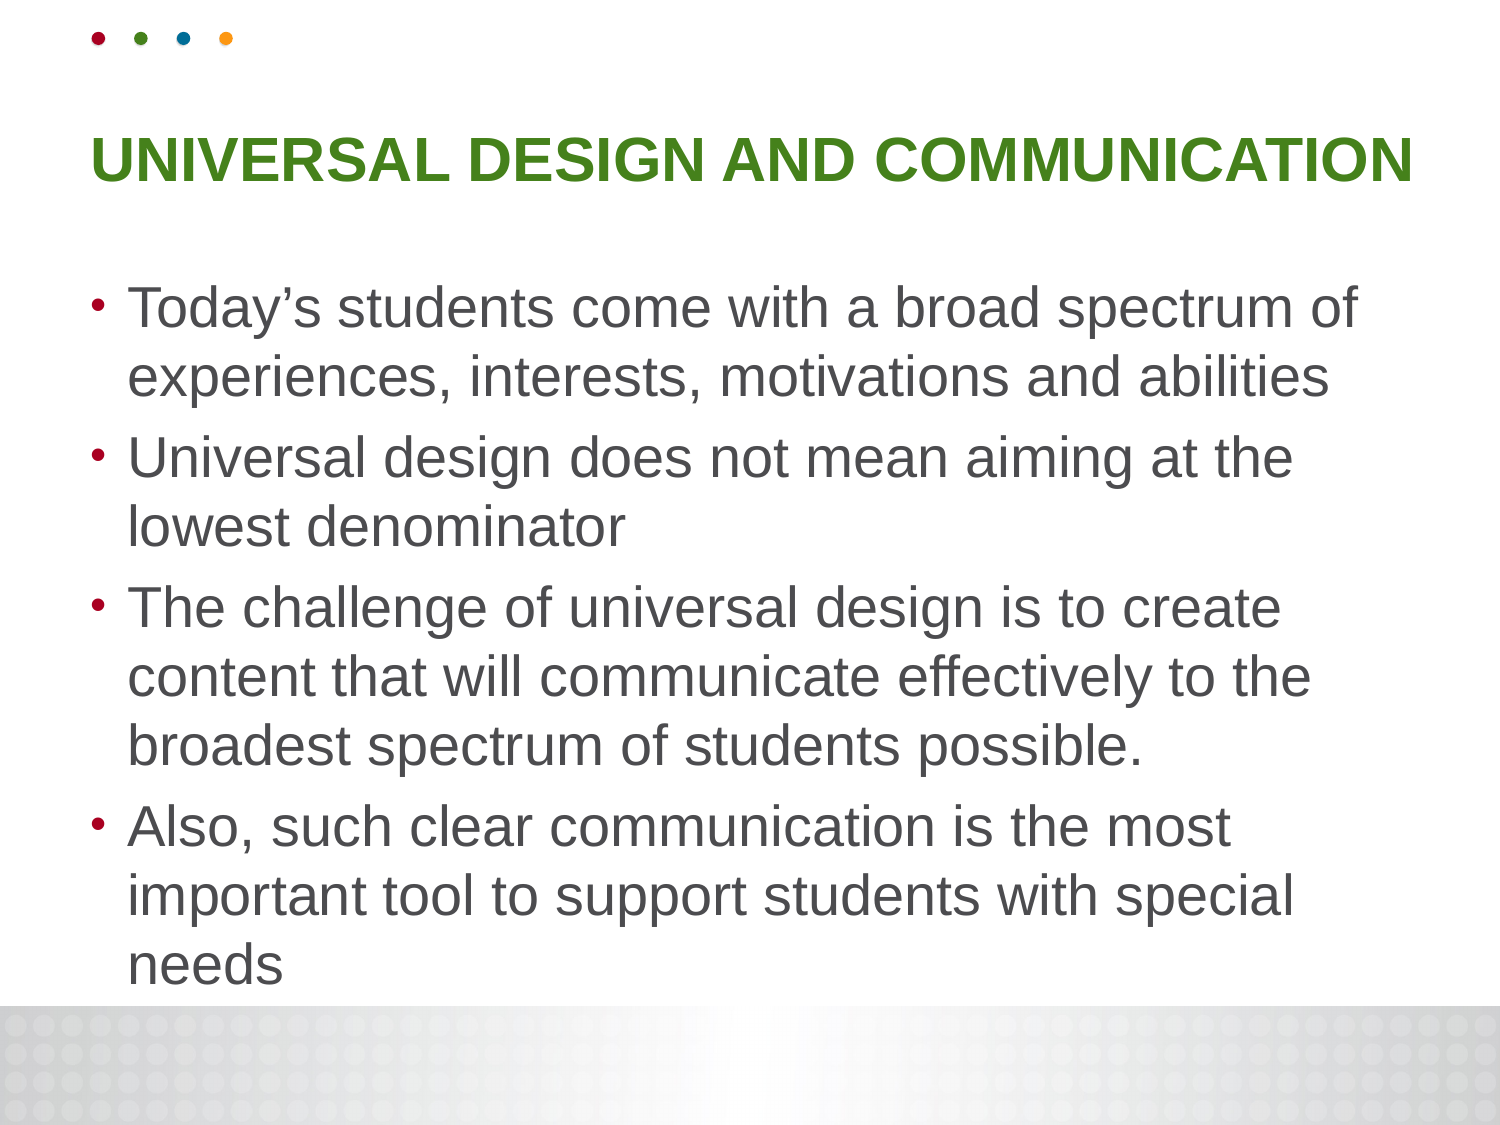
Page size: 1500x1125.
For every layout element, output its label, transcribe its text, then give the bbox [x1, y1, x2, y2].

picture [0, 1006, 1500, 1125]
list Today’s students come with a broad spectrum of experiences, interests, motivations and abilities Universal design does not mean aiming at the lowest denominator The challenge of universal design is to create content that will communicate effectively to the broadest spectrum of students possible. Also, such clear communication is the most important tool to support students with special needs [74, 262, 1451, 1006]
title UNIVERSAL DESIGN AND COMMUNICATION [75, 62, 1450, 250]
